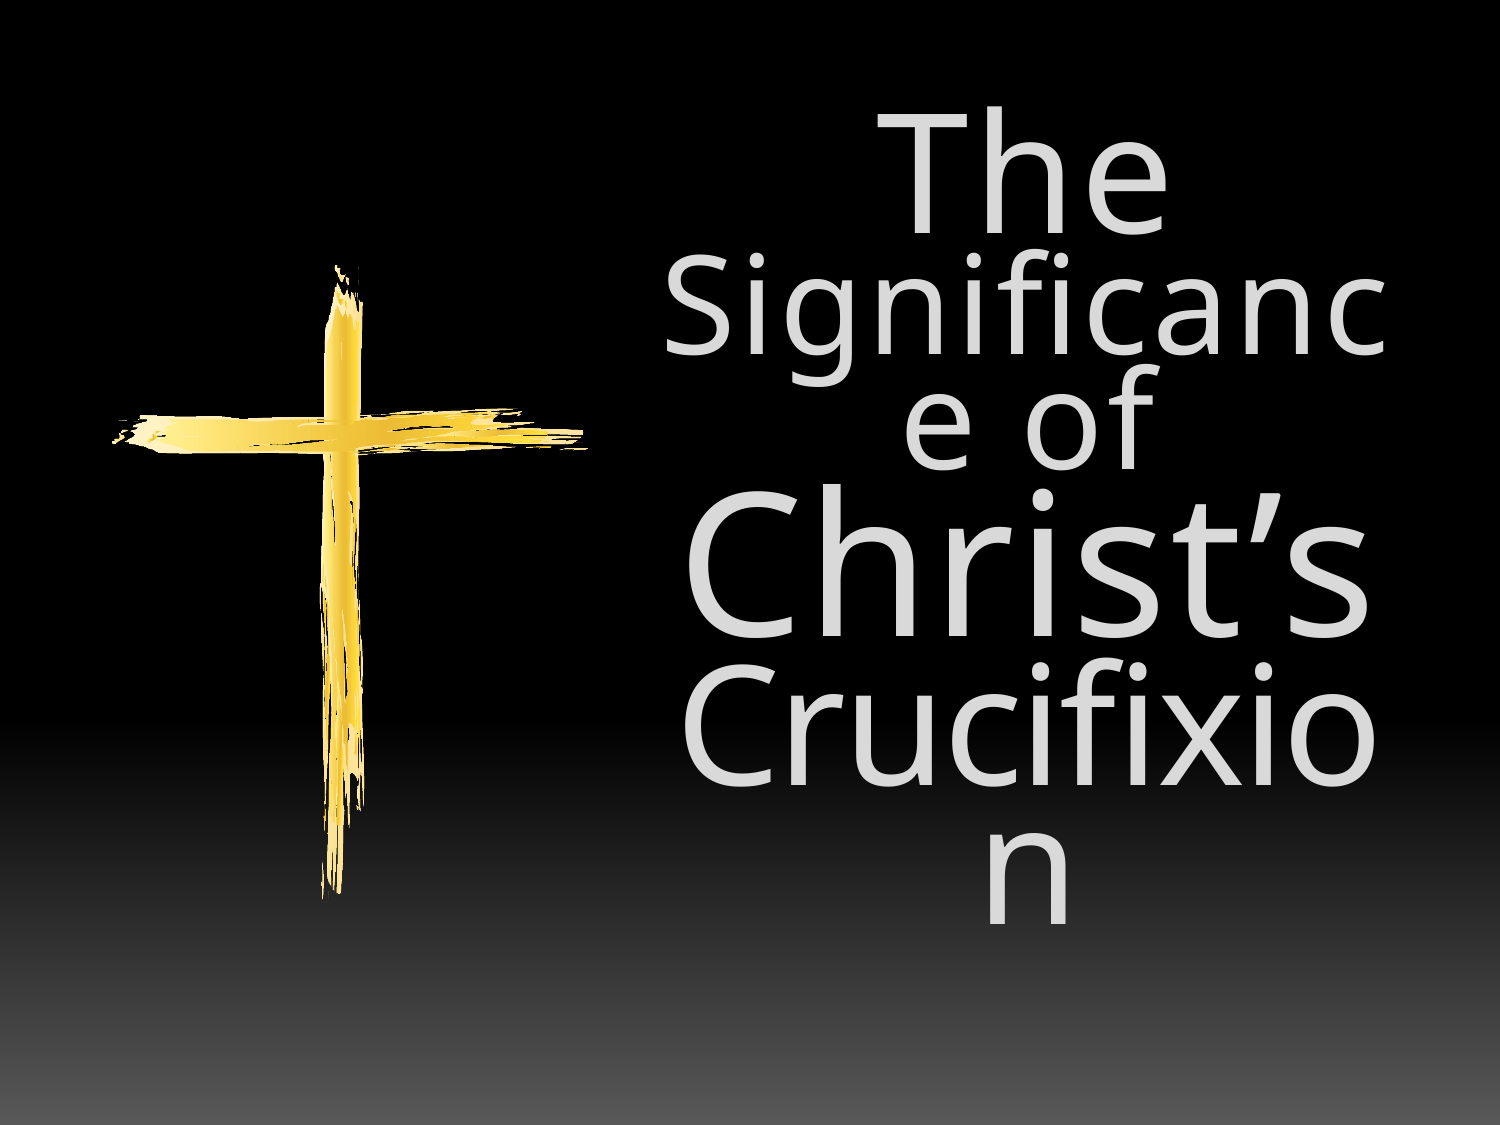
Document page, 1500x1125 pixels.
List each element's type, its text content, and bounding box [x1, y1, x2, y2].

text_box The Significance of Christ’s Crucifixion [637, 162, 1418, 913]
picture [112, 265, 591, 904]
